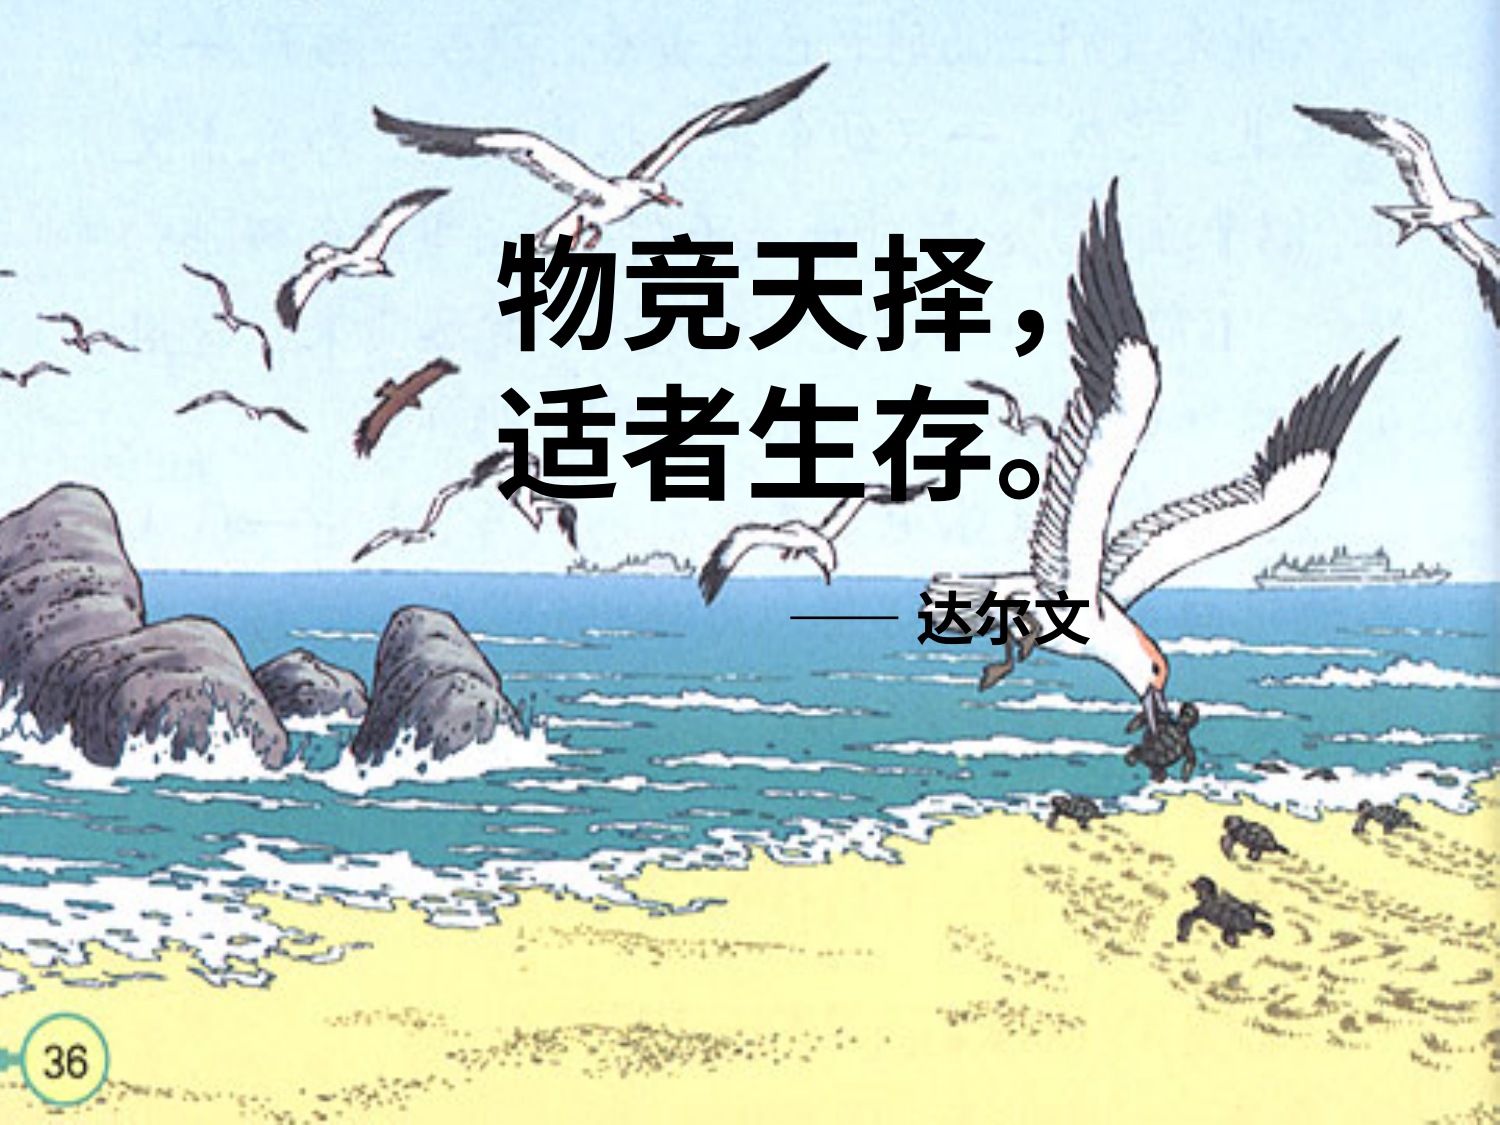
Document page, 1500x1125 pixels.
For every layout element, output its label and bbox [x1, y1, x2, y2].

text_box [0, 0, 1500, 1125]
